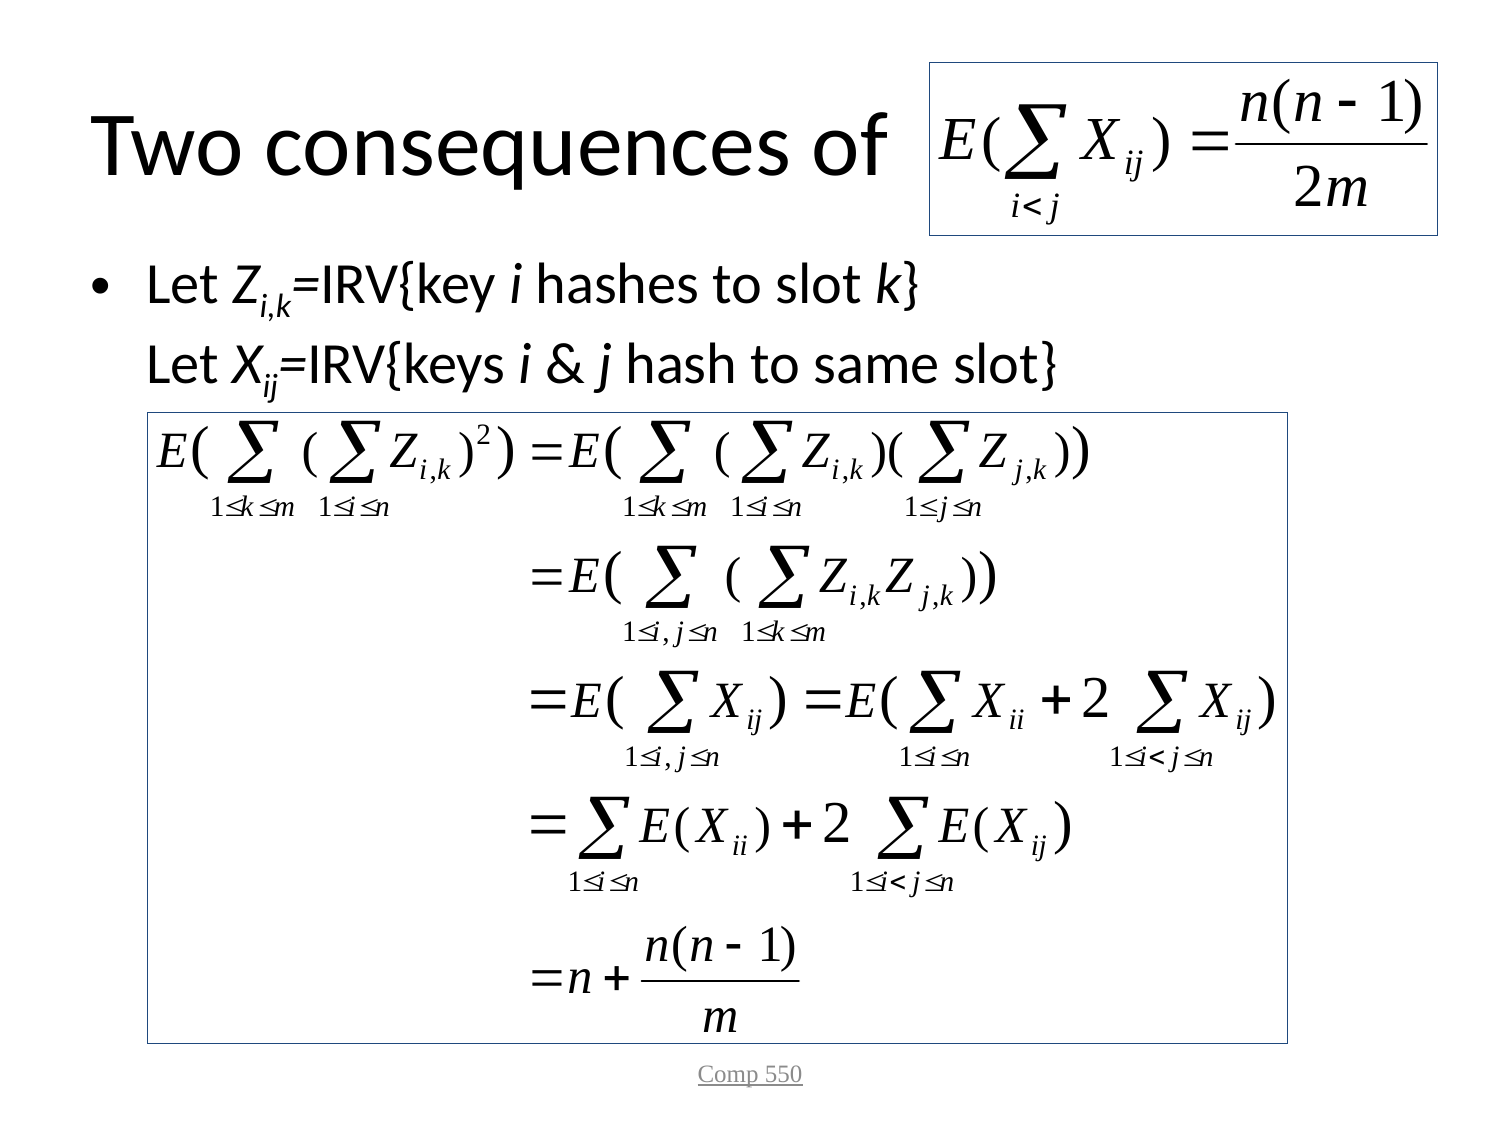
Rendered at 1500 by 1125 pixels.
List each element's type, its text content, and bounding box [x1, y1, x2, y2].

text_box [147, 412, 1288, 1044]
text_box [928, 62, 1438, 236]
title Two consequences of [75, 45, 1425, 233]
list Let Zi,k=IRV{key i hashes to slot k} Let Xij=IRV{keys i & j hash to same slot} [75, 237, 1425, 980]
footer Comp 550 [512, 1052, 988, 1103]
